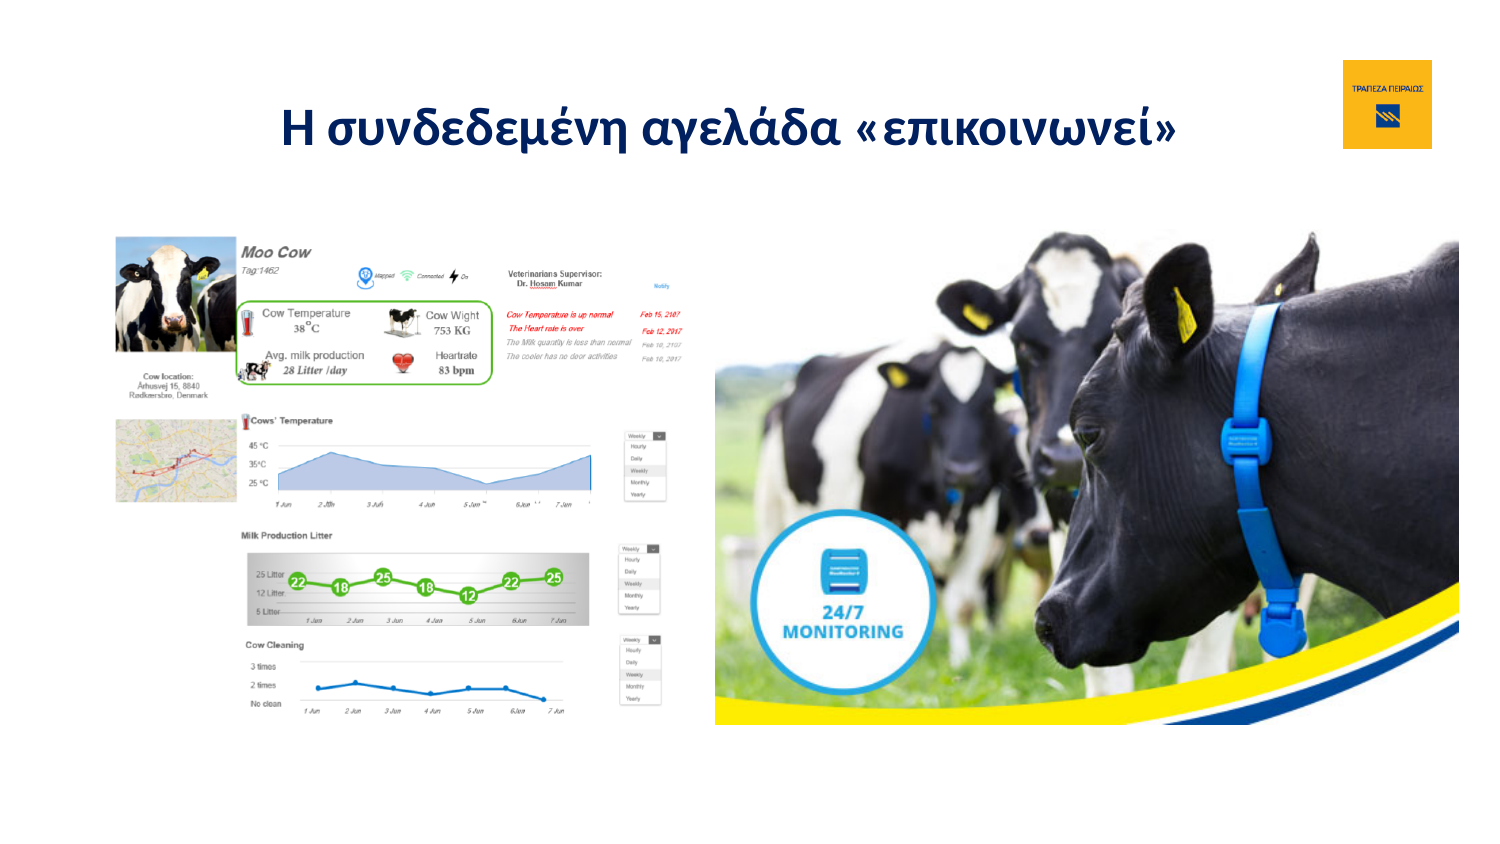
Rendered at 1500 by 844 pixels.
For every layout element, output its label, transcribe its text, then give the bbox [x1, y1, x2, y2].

picture [115, 234, 700, 725]
picture [714, 228, 1459, 725]
title Η συνδεδεμένη αγελάδα «επικοινωνεί» [137, 35, 1327, 164]
picture [1343, 60, 1432, 149]
